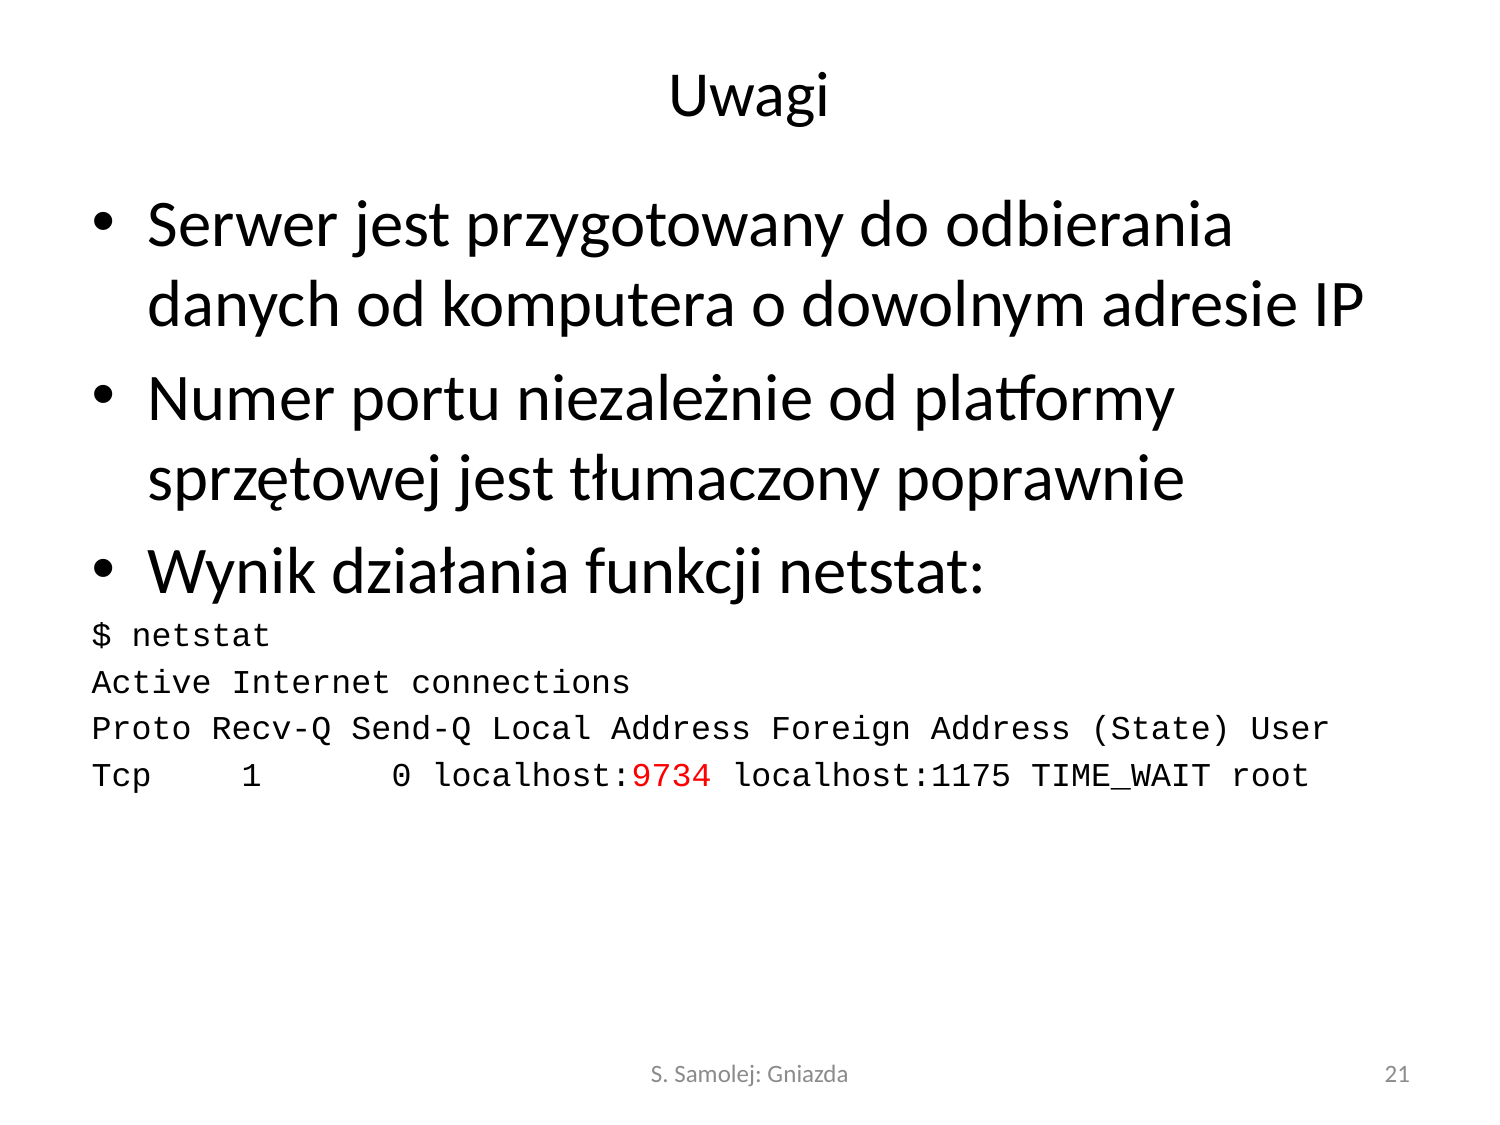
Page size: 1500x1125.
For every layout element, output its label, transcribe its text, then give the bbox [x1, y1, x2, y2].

title Uwagi [75, 45, 1424, 138]
slide_number 21 [1074, 1042, 1425, 1103]
footer S. Samolej: Gniazda [512, 1042, 988, 1103]
list Serwer jest przygotowany do odbierania danych od komputera o dowolnym adresie IP Numer portu niezależnie od platformy sprzętowej jest tłumaczony poprawnie Wynik działania funkcji netstat: $ netstat Active Internet connections Proto Recv-Q Send-Q Local Address Foreign Address (State) User Tcp 1 0 localhost:9734 localhost:1175 TIME_WAIT root [76, 172, 1425, 1005]
